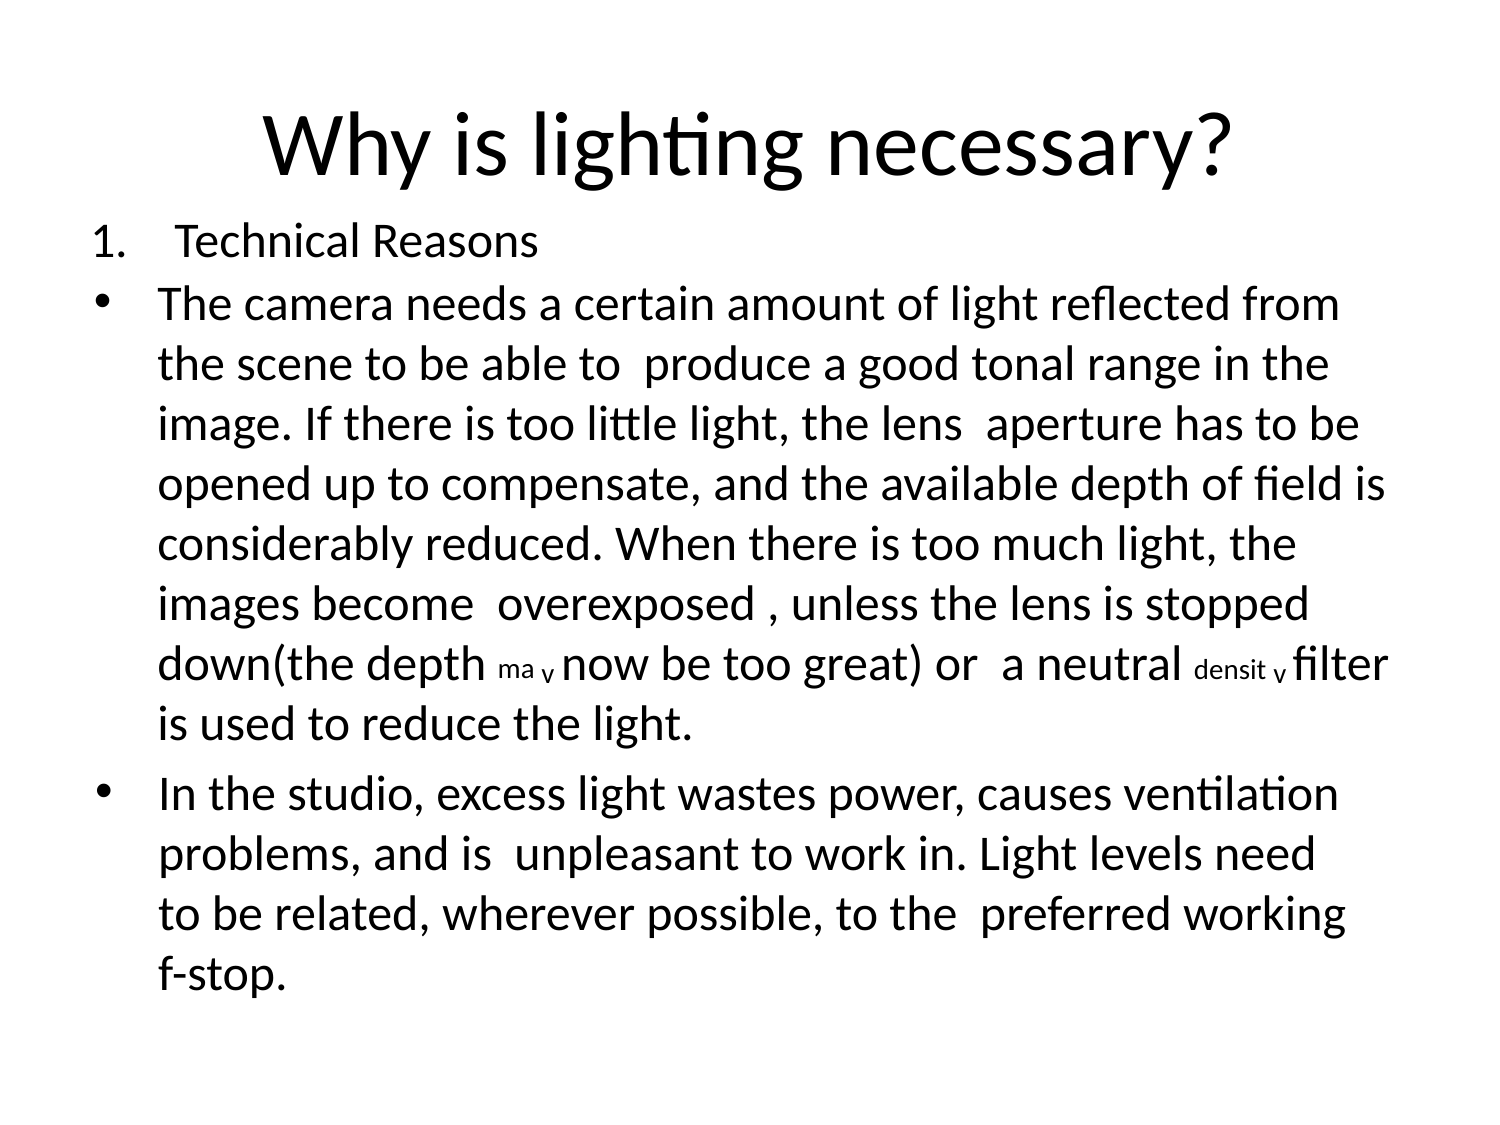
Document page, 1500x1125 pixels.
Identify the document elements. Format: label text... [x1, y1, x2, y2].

title Why is lighting necessary? [75, 45, 1425, 200]
list Technical Reasons The camera needs a certain amount of light reflected from the scene to be able to produce a good tonal range in the image. If there is too little light, the lens aperture has to be opened up to compensate, and the available depth of field is considerably reduced. When there is too much light, the images become overexposed , unless the lens is stopped down(the depth ma v now be too great) or a neutral densit v filter is used to reduce the light. In the studio, excess light wastes power, causes ventilation problems, and is unpleasant to work in. Light levels need to be related, wherever possible, to the preferred working f-stop. [75, 200, 1425, 1005]
